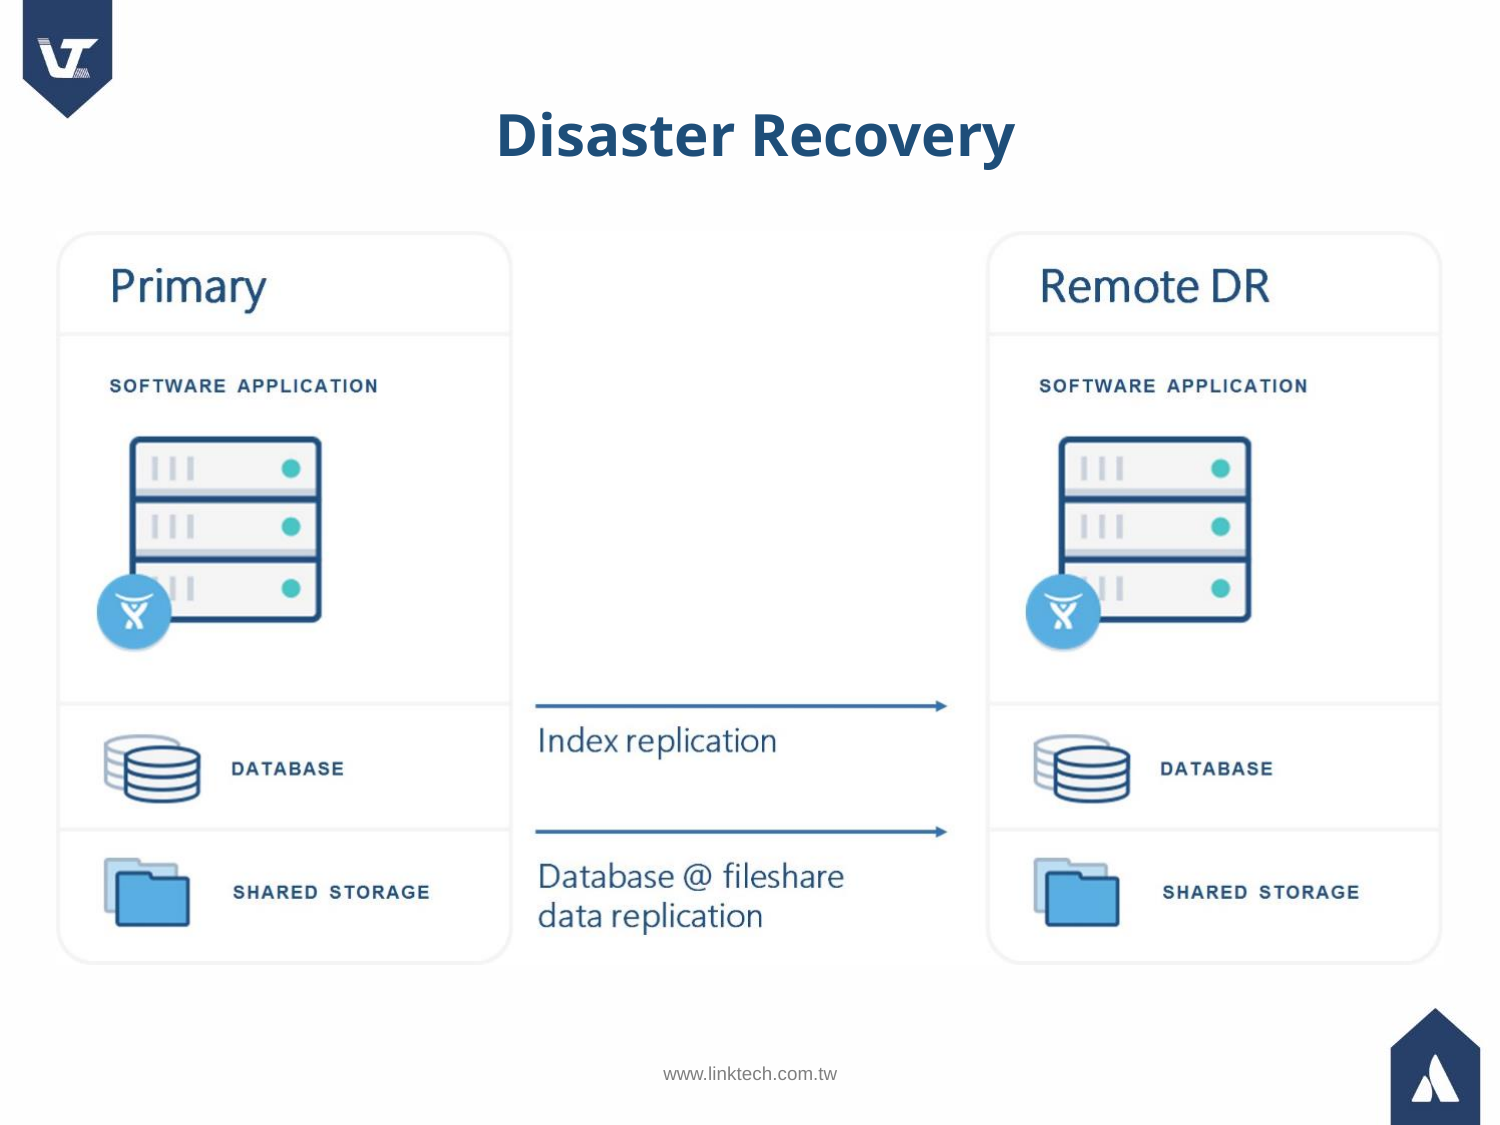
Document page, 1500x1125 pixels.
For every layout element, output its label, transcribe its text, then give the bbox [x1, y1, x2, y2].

picture [0, 0, 1500, 1125]
title Disaster Recovery [88, 44, 1439, 230]
